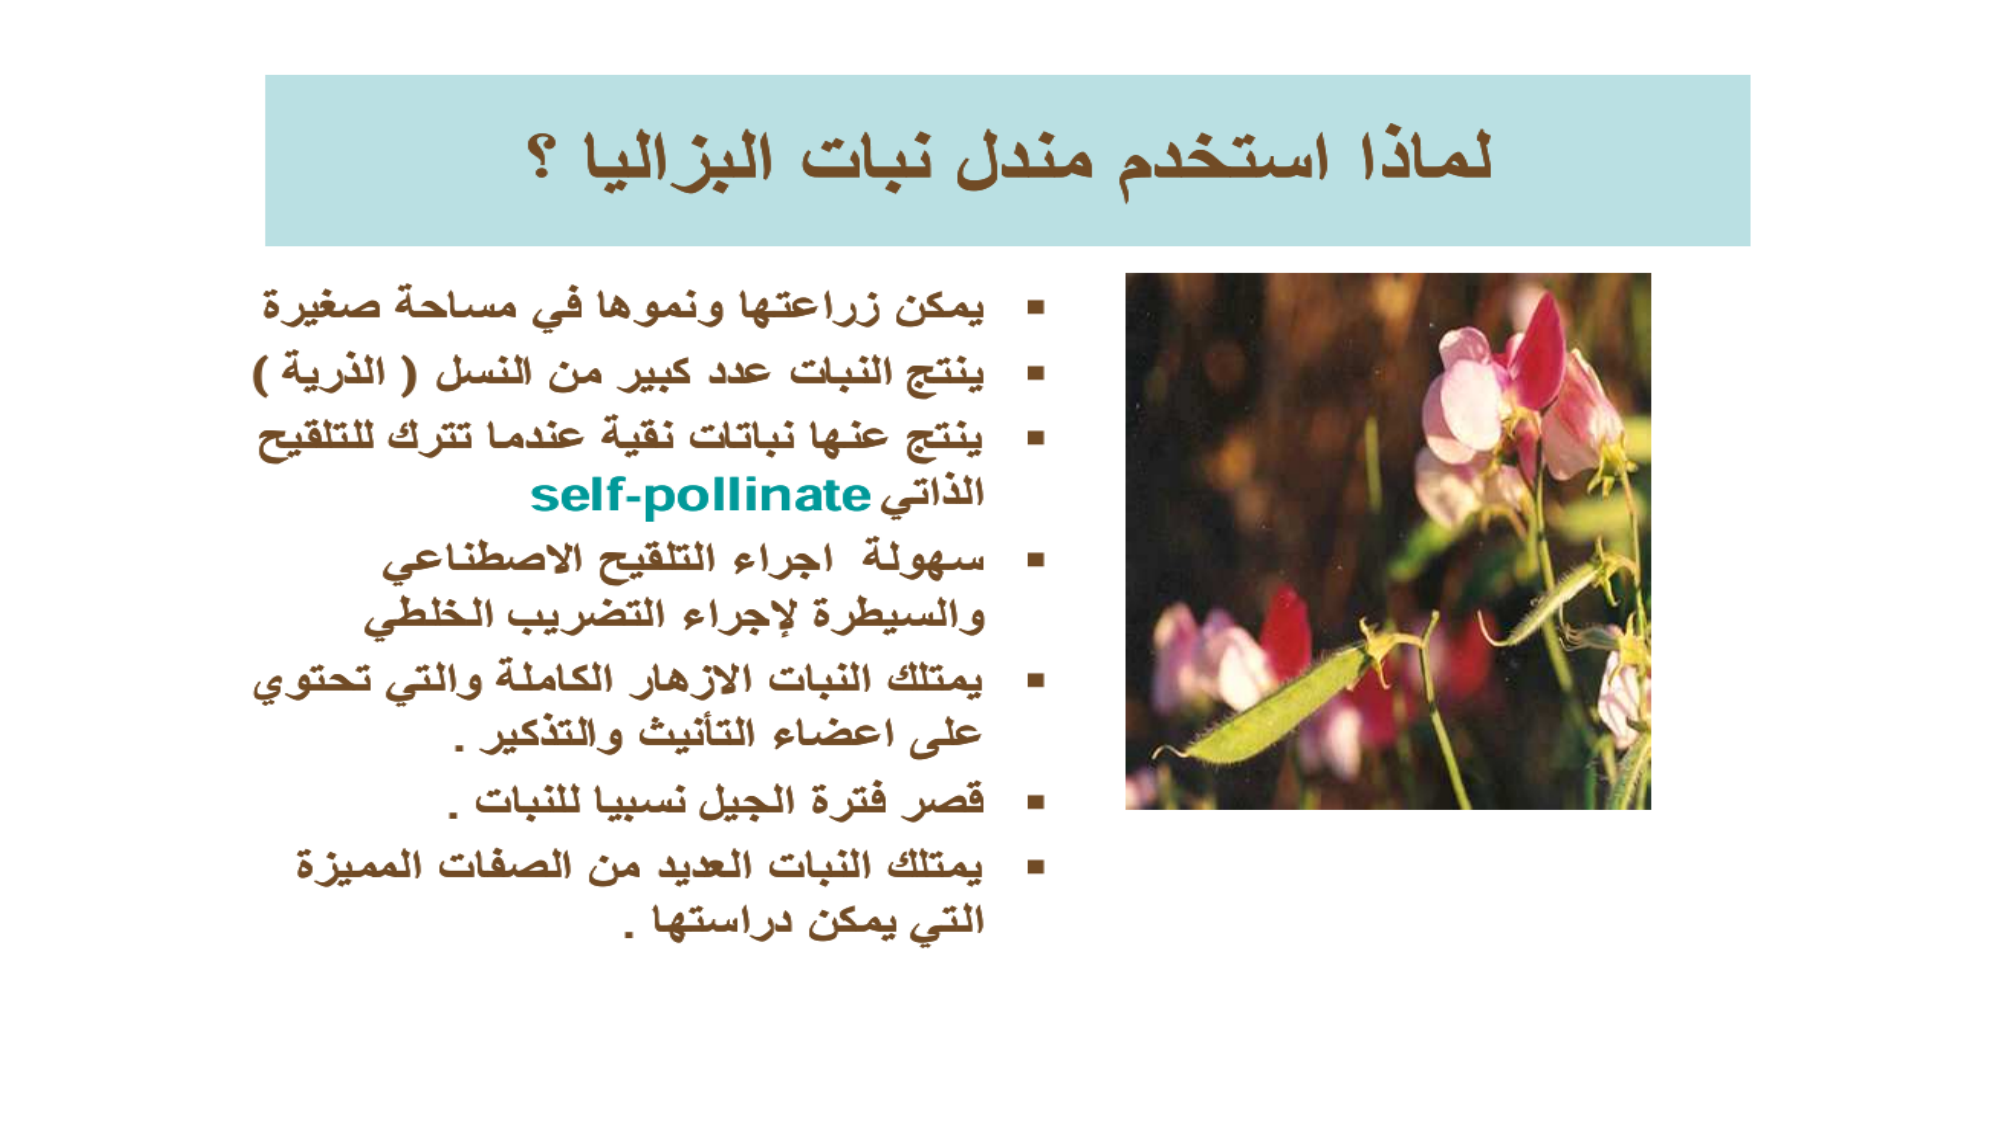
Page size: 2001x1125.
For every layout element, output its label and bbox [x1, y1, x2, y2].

list [172, 59, 1764, 967]
